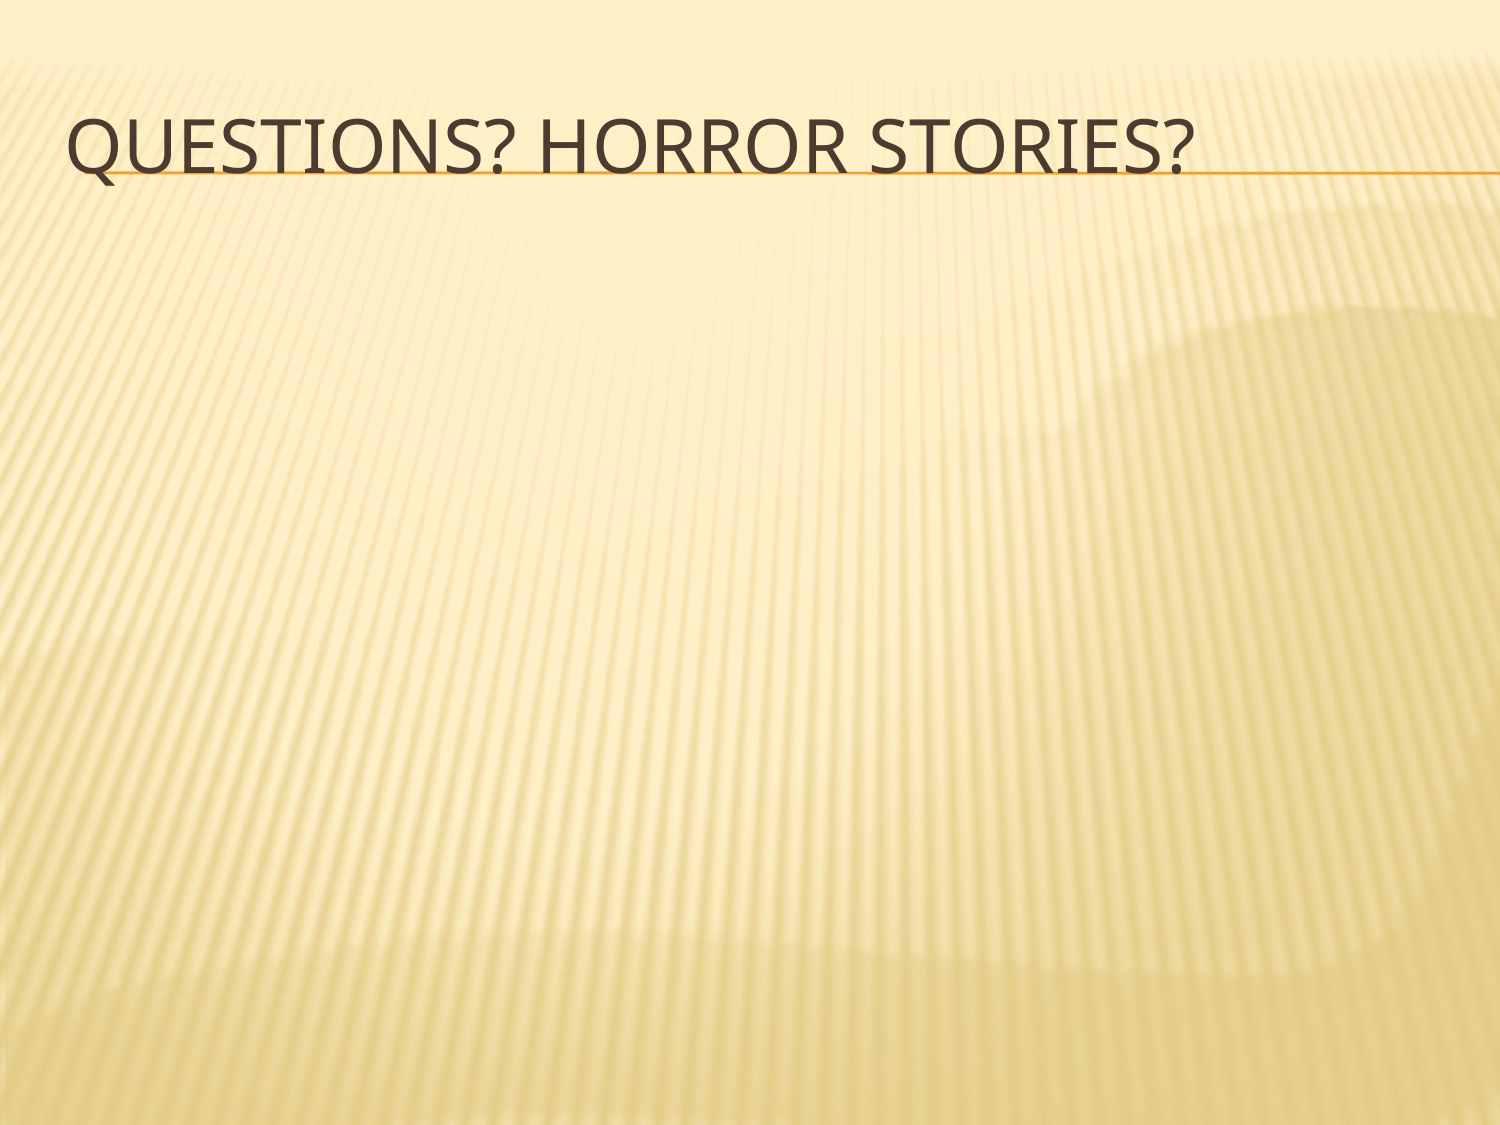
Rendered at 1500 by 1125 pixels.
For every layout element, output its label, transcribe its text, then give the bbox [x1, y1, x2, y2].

title Questions? Horror stories? [50, 75, 1475, 213]
